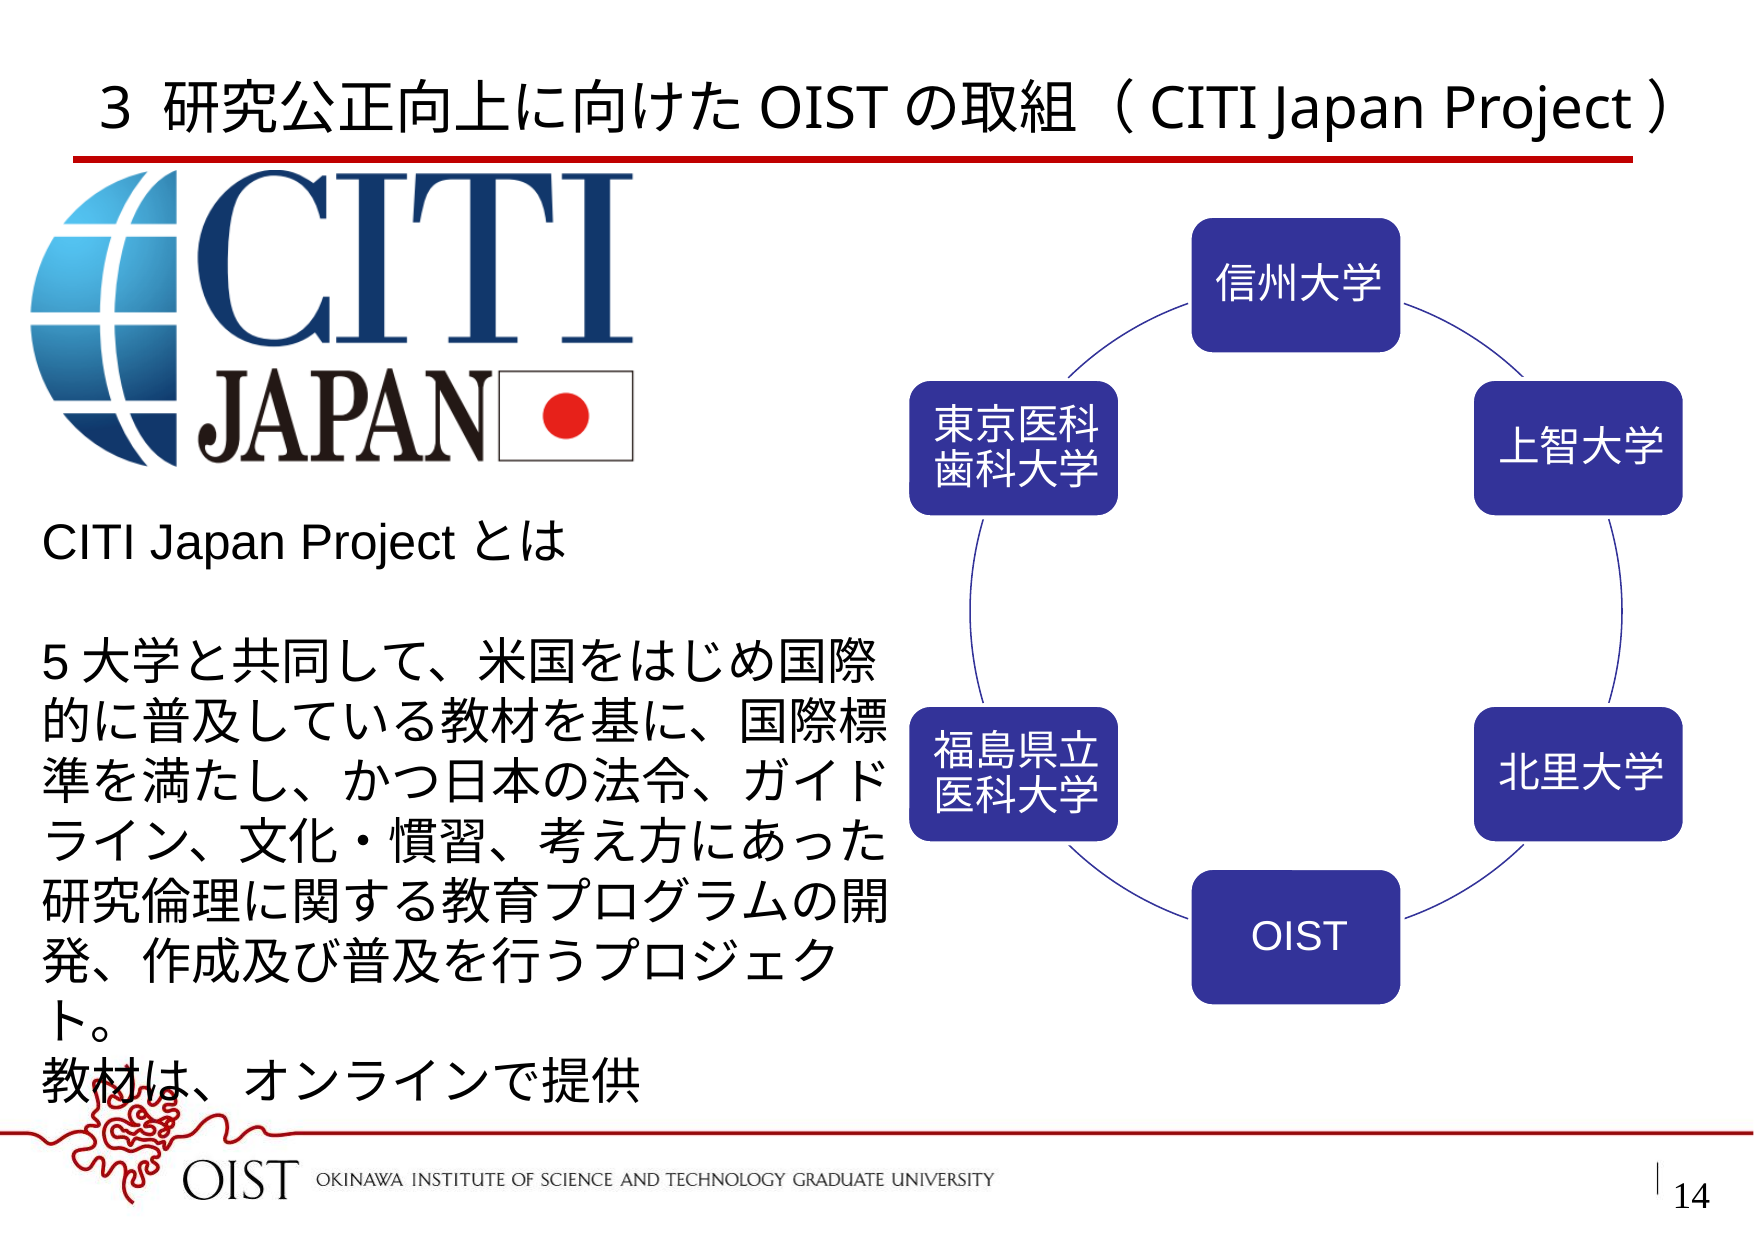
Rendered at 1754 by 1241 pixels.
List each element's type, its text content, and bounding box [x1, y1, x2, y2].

slide_number 13 [1632, 1163, 1725, 1213]
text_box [781, 215, 1754, 1007]
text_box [73, 62, 1728, 160]
picture [0, 0, 1754, 1241]
text_box CITI Japan Projectとは 5大学と共同して、米国をはじめ国際的に普及している教材を基に、国際標準を満たし、かつ日本の法令、ガイドライン、文化・慣習、考え方にあった研究倫理に関する教育プログラムの開発、作成及び普及を行うプロジェクト。 教材は、オンラインで提供 [26, 502, 913, 1117]
